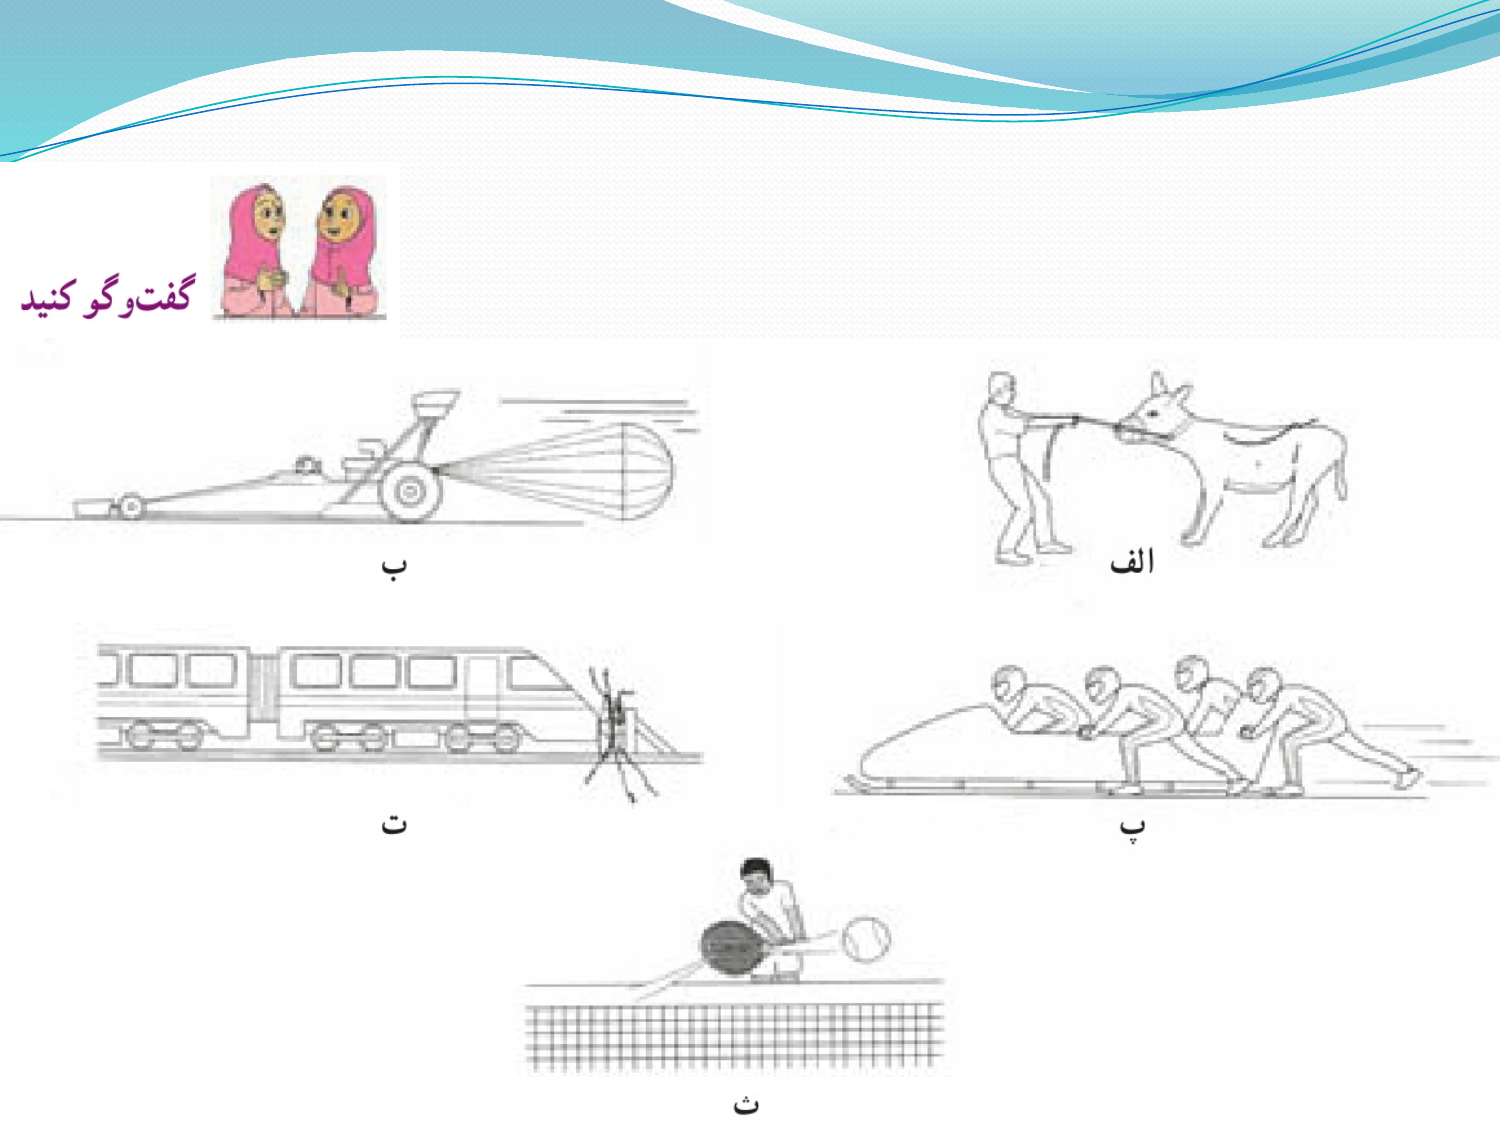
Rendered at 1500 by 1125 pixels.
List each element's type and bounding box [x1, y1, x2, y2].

picture [0, 162, 1500, 1125]
